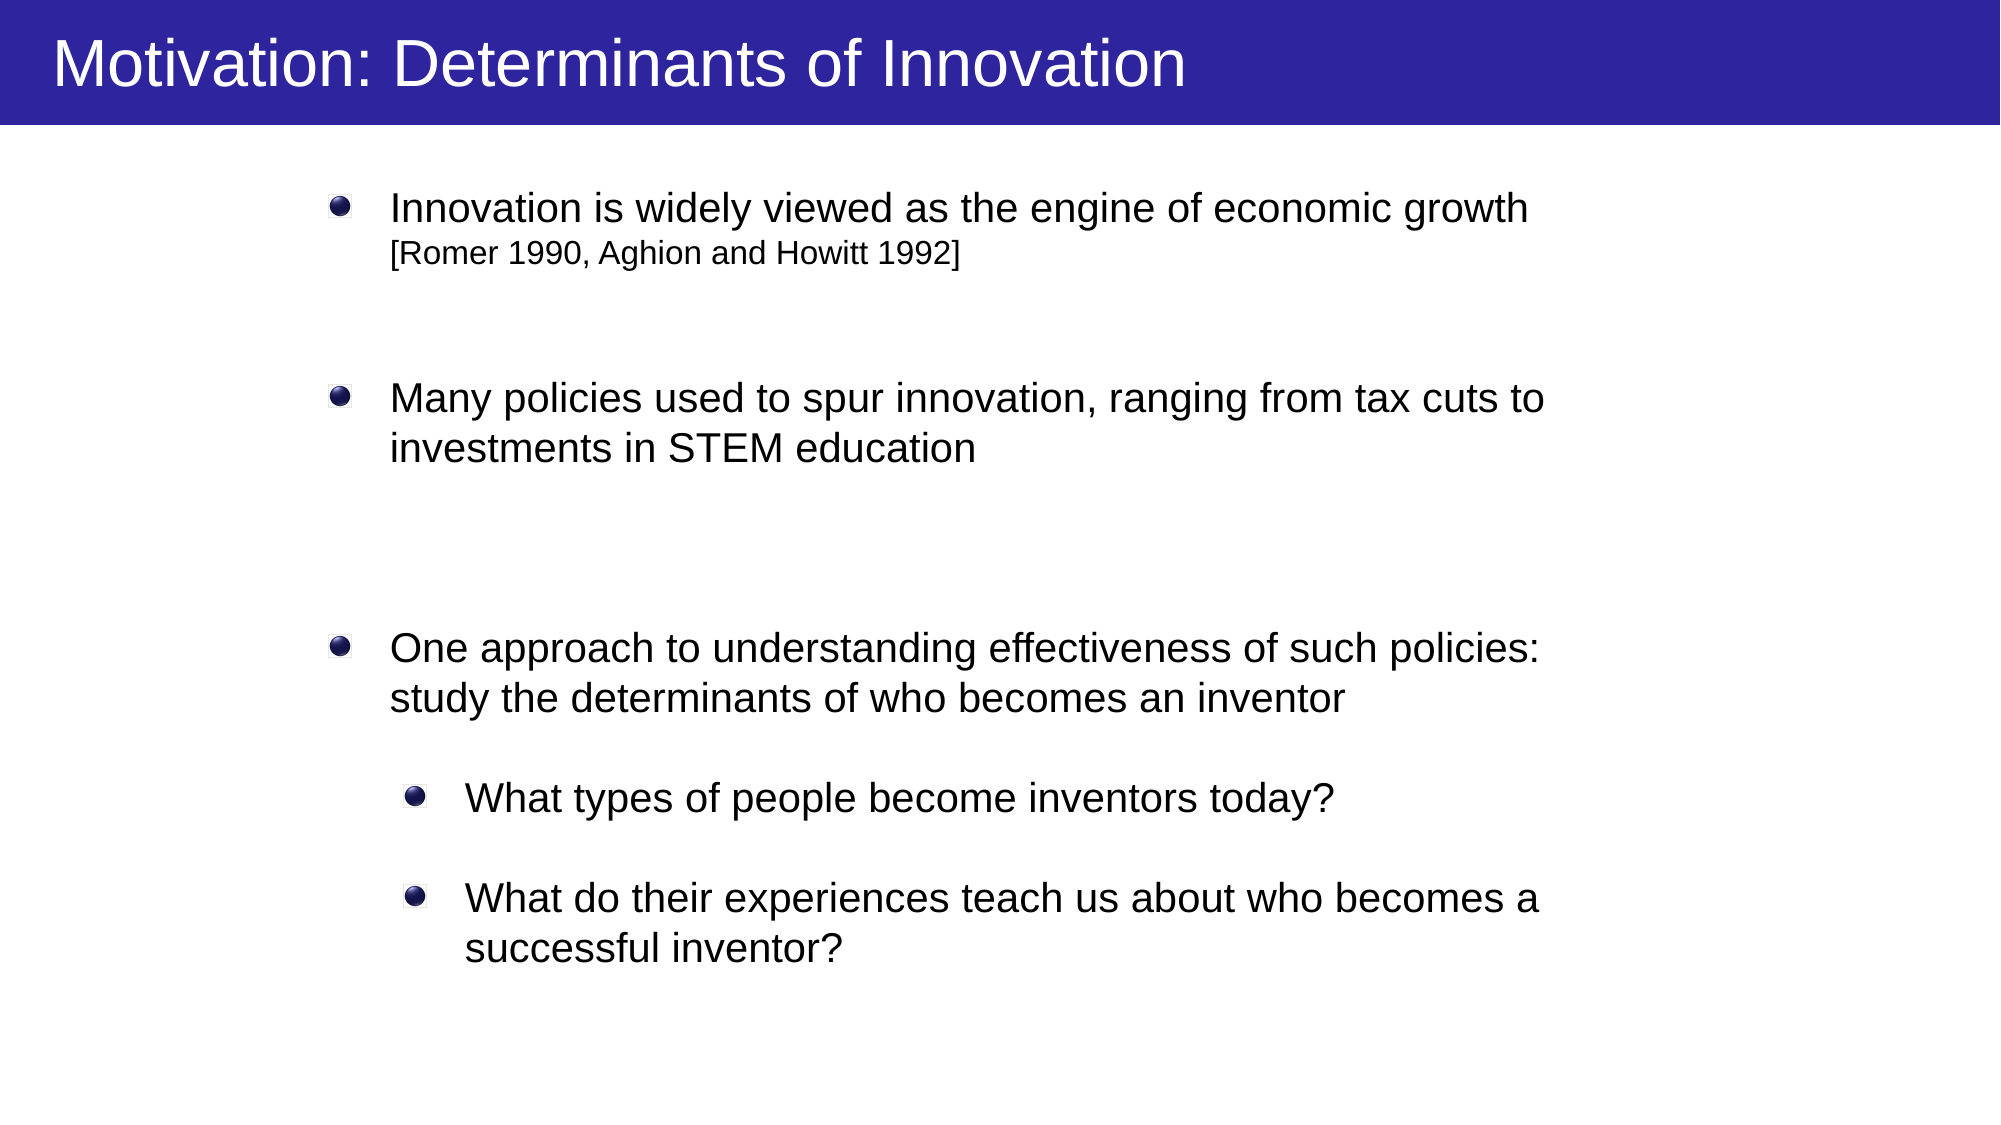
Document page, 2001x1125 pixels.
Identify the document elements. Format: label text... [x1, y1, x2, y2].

text_box [249, 0, 1750, 1125]
text_box Motivation: Determinants of Innovation [37, 12, 1500, 108]
